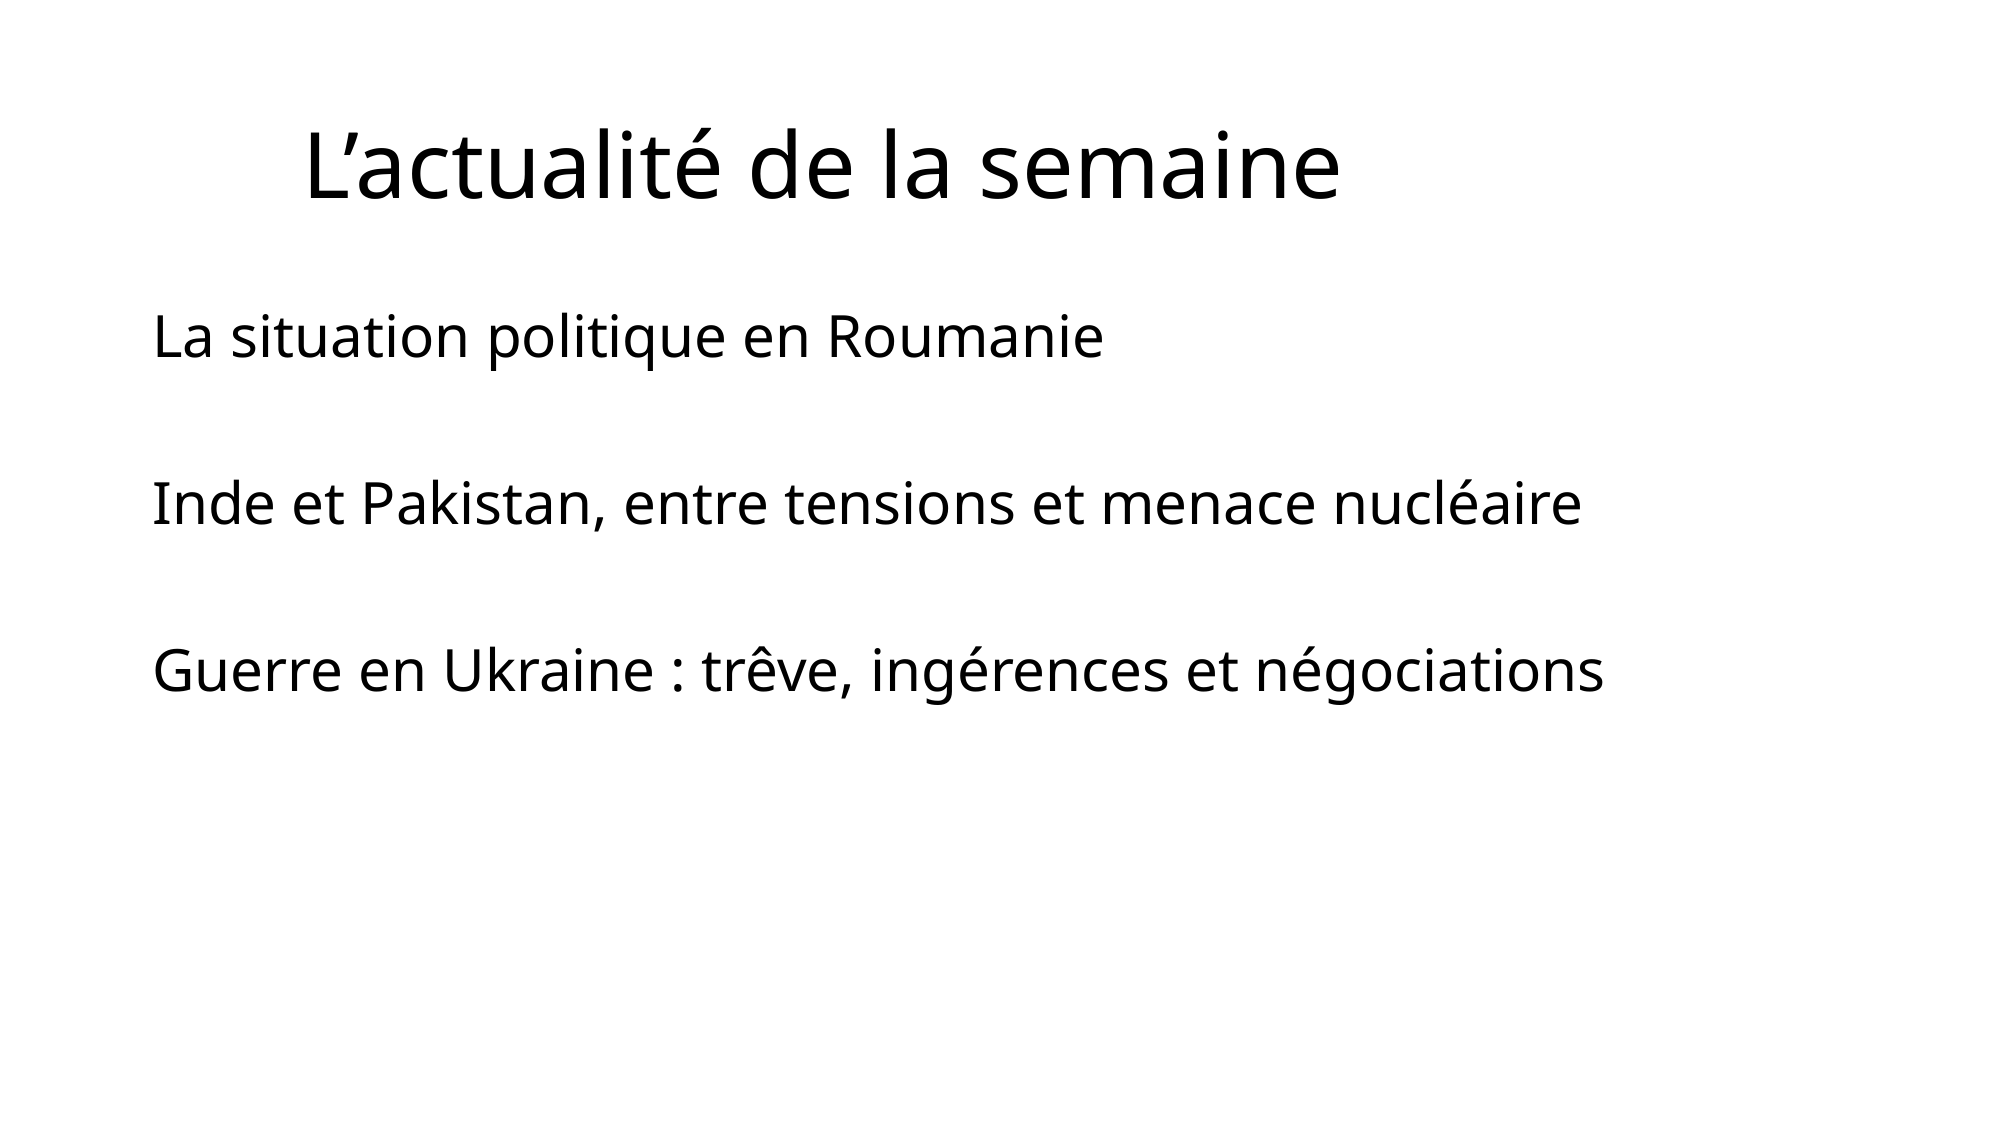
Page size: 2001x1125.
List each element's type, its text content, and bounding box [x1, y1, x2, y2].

title L’actualité de la semaine [137, 59, 1863, 278]
list La situation politique en Roumanie Inde et Pakistan, entre tensions et menace nucléaire Guerre en Ukraine : trêve, ingérences et négociations [137, 299, 1863, 1014]
